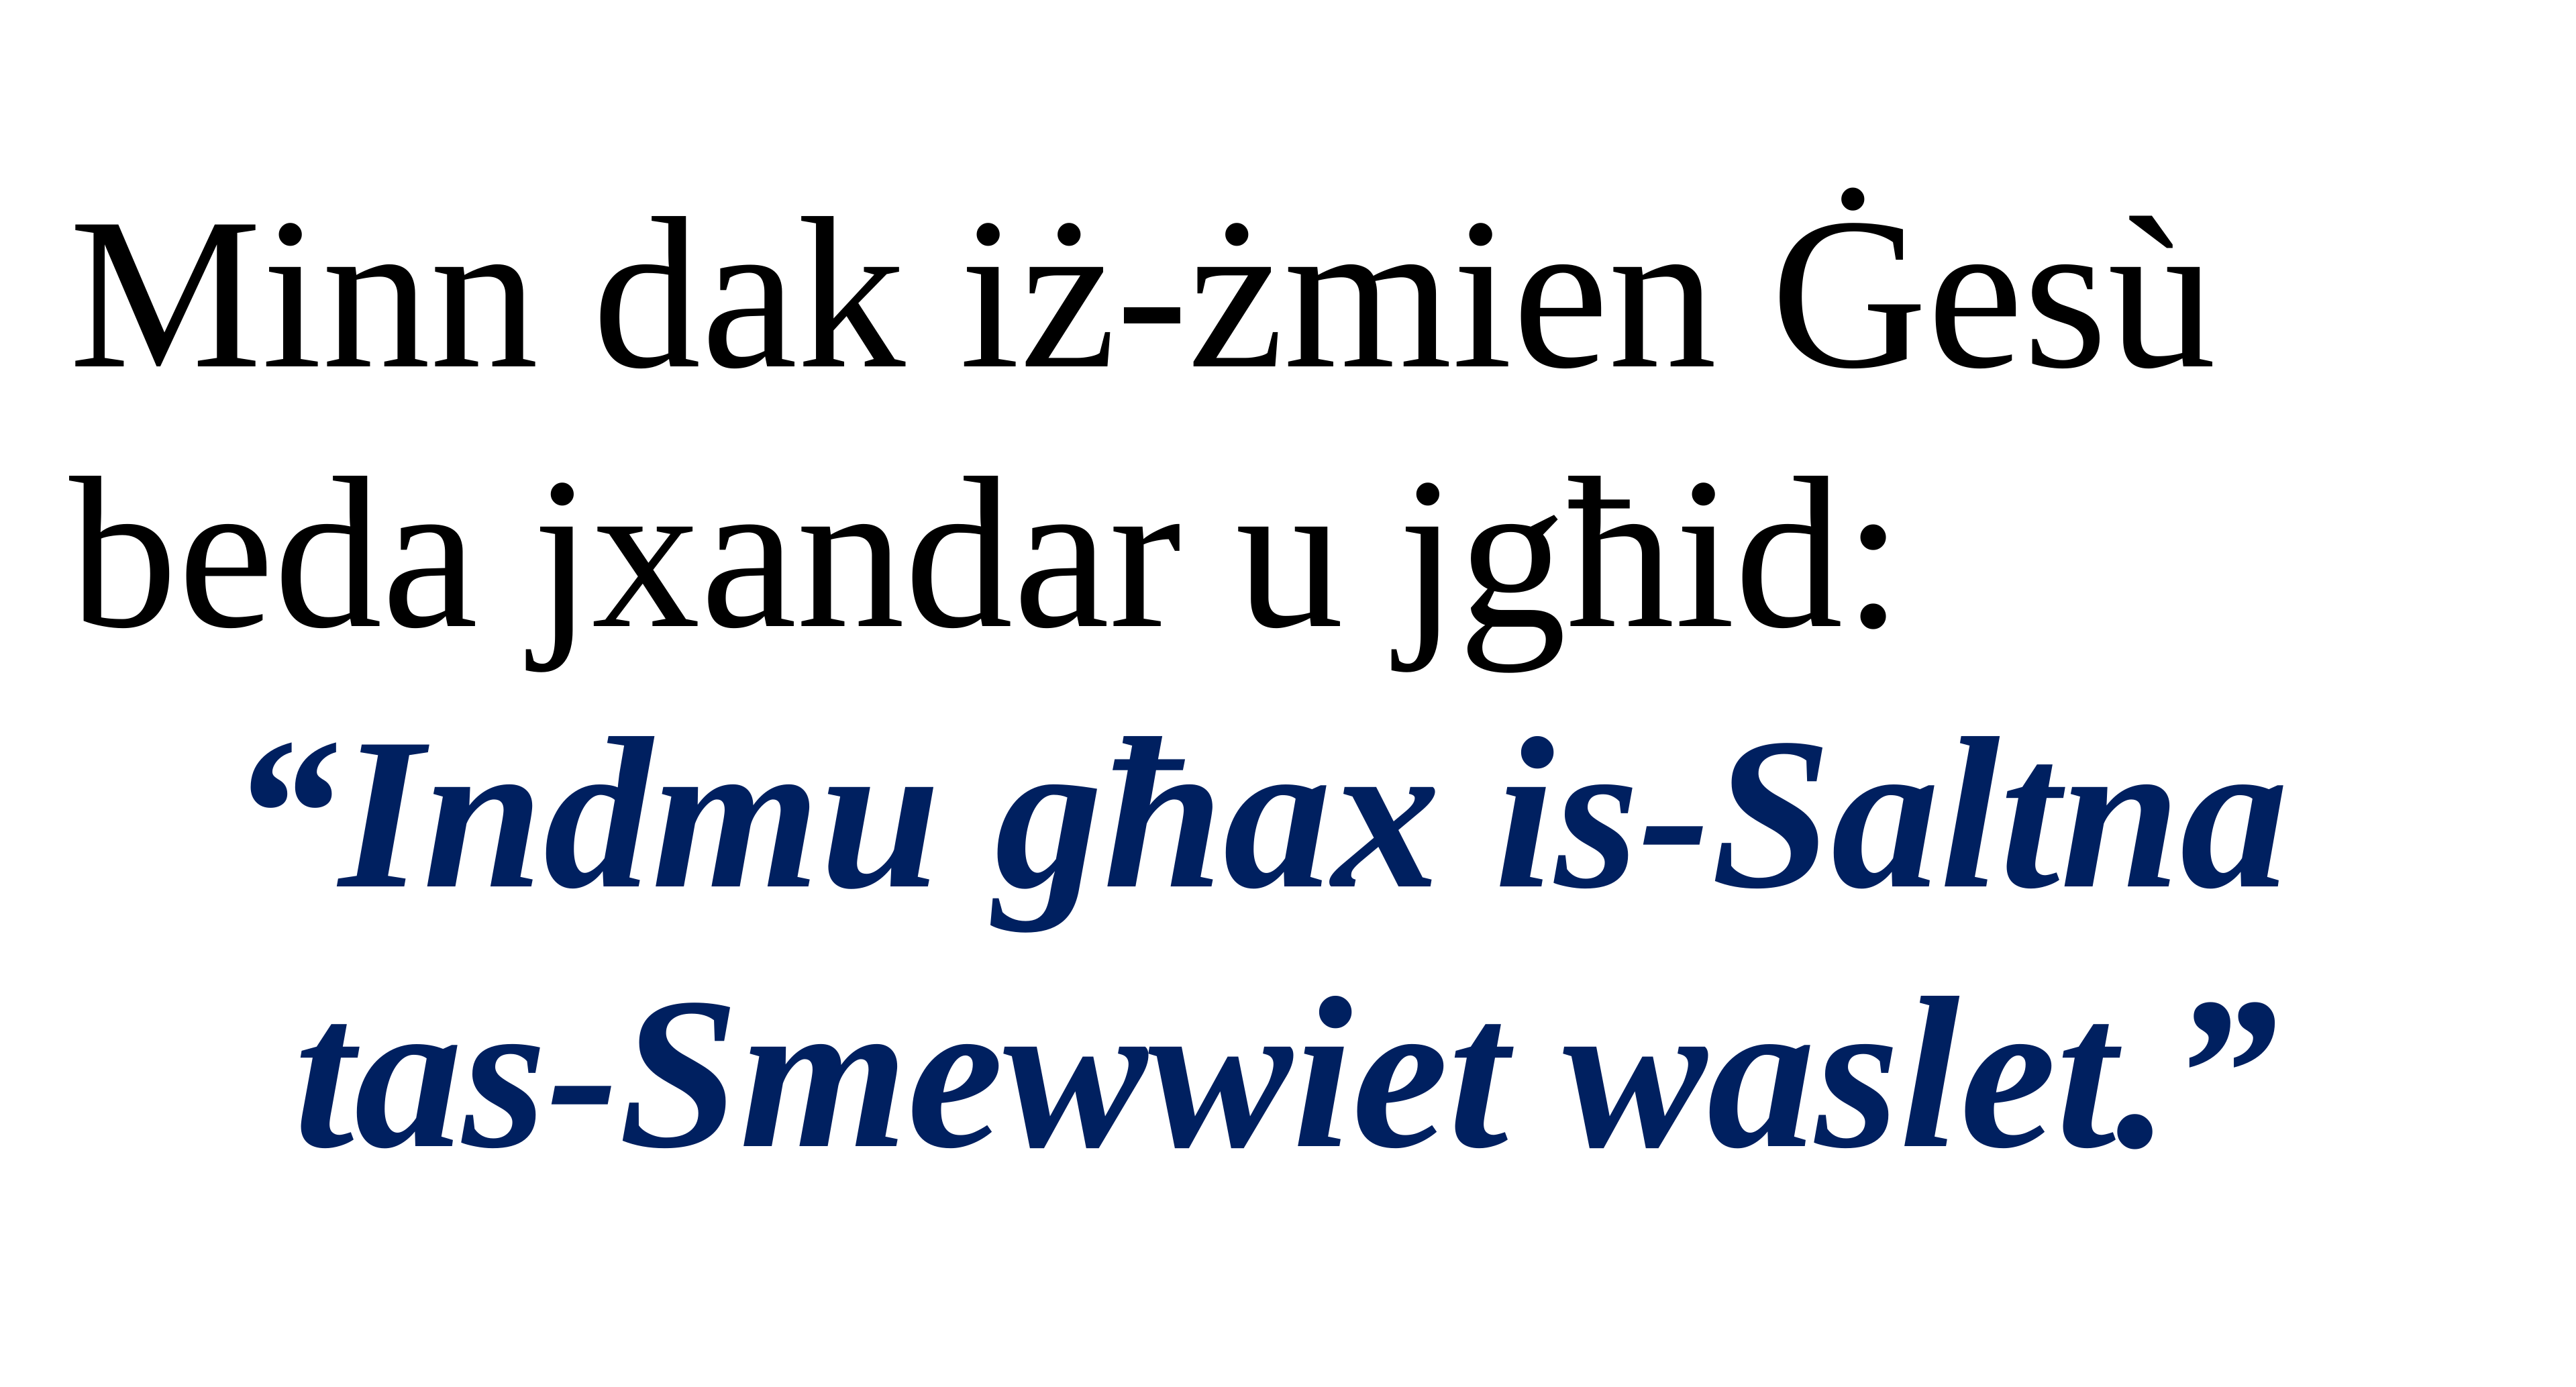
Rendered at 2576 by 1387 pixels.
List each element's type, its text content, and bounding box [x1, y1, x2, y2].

text_box Minn dak iż-żmien Ġesù beda jxandar u jgħid: “Indmu għax is-Saltna tas-Smewwiet waslet.” [47, 138, 2528, 1201]
